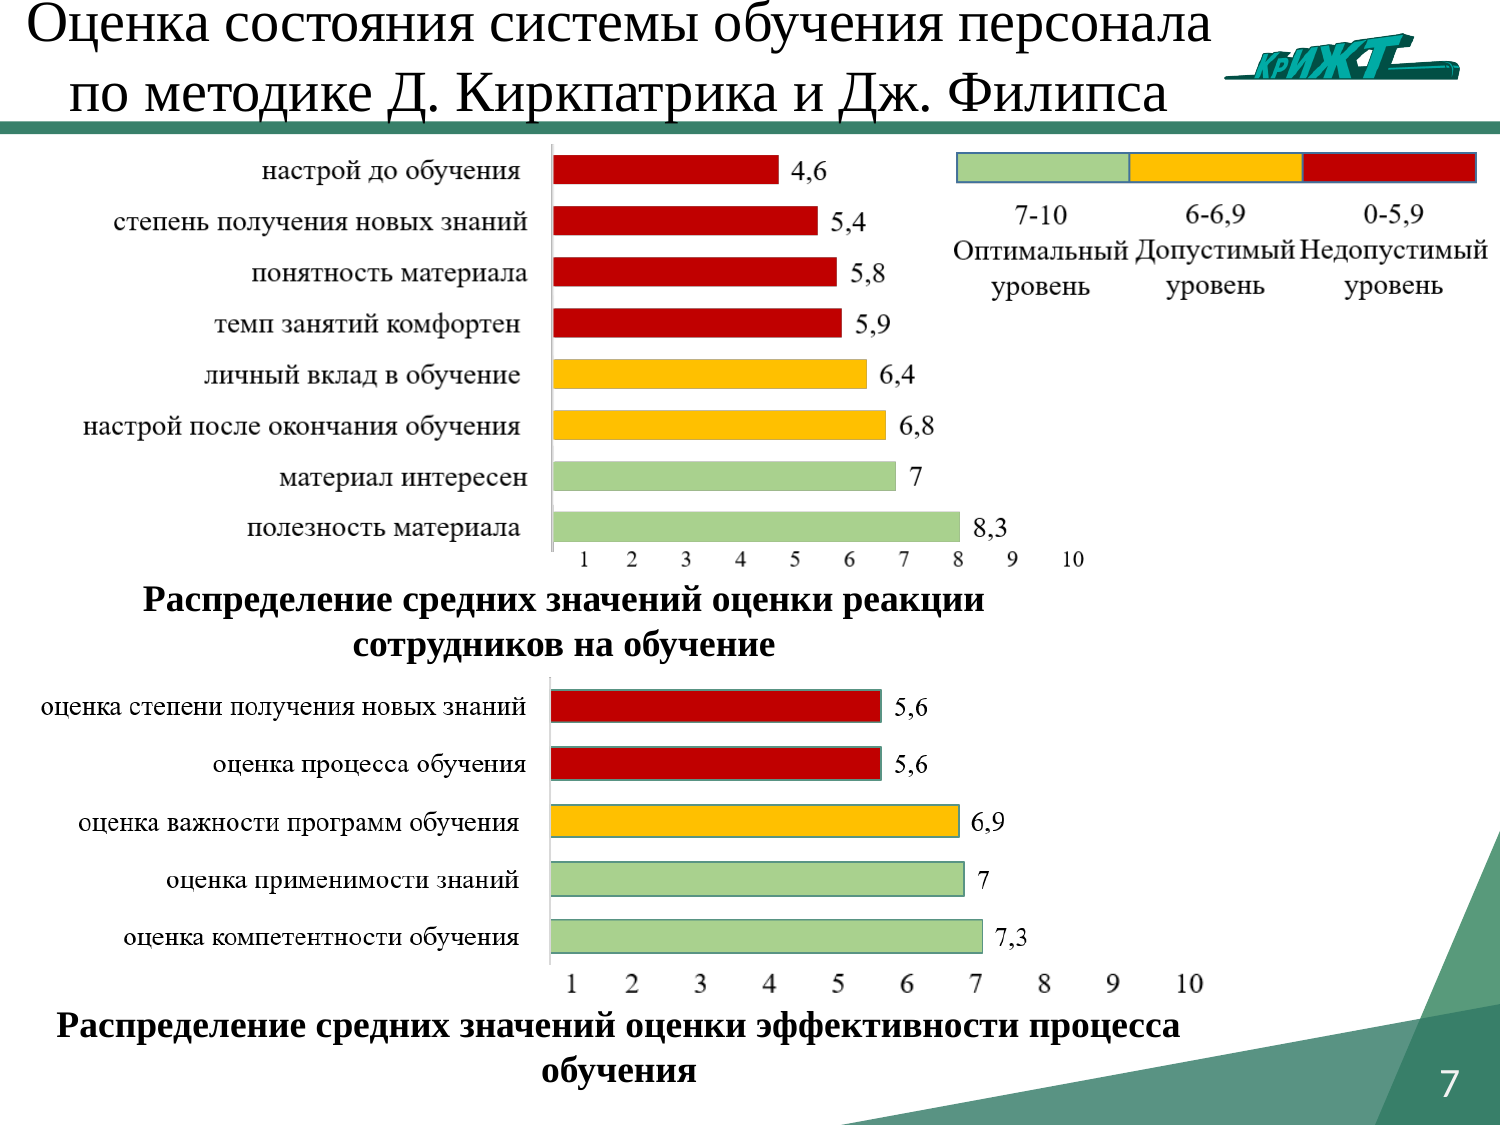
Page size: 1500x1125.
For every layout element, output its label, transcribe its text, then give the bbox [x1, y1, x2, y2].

text_box [0, 131, 69, 135]
text_box Распределение средних значений оценки эффективности процесса обучения [0, 992, 828, 1098]
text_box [27, 655, 1225, 1017]
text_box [828, 827, 1500, 1125]
text_box Распределение средних значений оценки реакции сотрудников на обучение [27, 566, 1101, 655]
picture [1101, 152, 1500, 320]
text_box Оценка состояния системы обучения персонала по методике Д. Киркпатрика и Дж. Филипса [0, 0, 1261, 131]
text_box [69, 121, 1101, 586]
picture [1224, 33, 1460, 80]
text_box [1101, 120, 1500, 135]
